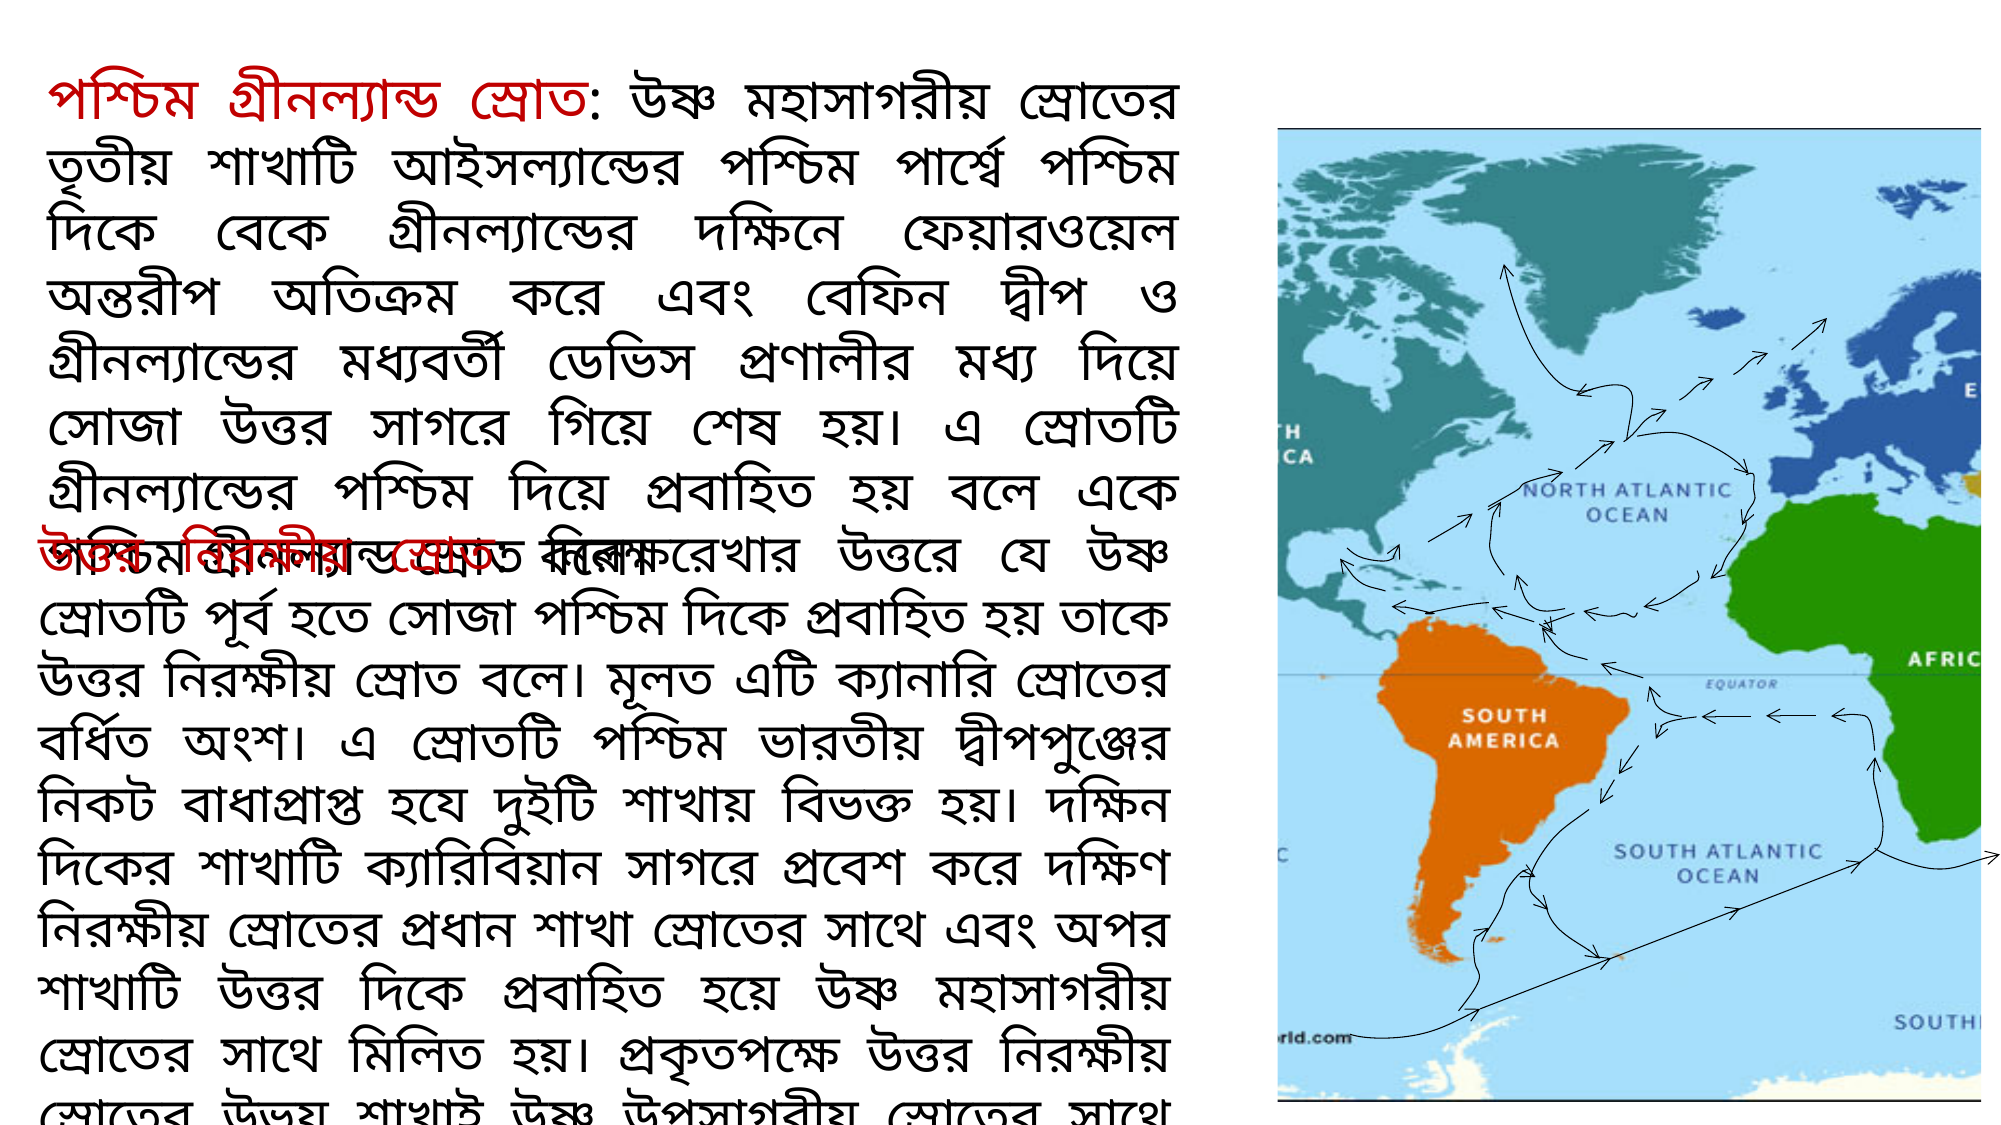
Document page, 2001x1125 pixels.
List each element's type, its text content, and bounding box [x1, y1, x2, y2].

picture [1277, 128, 1982, 1102]
text_box [1982, 850, 2000, 865]
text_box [1608, 908, 1740, 960]
text_box পশ্চিম গ্রীনল্যান্ড স্রোত: উষ্ণ মহাসাগরীয় স্রোতের তৃতীয় শাখাটি আইসল্যান্ডের পশ্চিম পার্শ্বে পশ্চিম দিকে বেকে গ্রীনল্যান্ডের দক্ষিনে ফেয়ারওয়েল অন্তরীপ অতিক্রম করে এবং বেফিন দ্বীপ ও গ্রীনল্যান্ডের মধ্যবর্তী ডেভিস প্রণালীর মধ্য দিয়ে সোজা উত্তর সাগরে গিয়ে শেষ হয়। এ স্রোতটি গ্রীনল্যান্ডের পশ্চিম দিয়ে প্রবাহিত হয় বলে একে পশ্চিম গ্রীনল্যান্ড স্রোত বলে। [33, 54, 1195, 594]
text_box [1730, 861, 1862, 913]
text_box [1480, 958, 1612, 1009]
text_box উত্তর নিরক্ষীয় স্রোত: নিরক্ষরেখার উত্তরে যে উষ্ণ স্রোতটি পূর্ব হতে সোজা পশ্চিম দিকে প্রবাহিত হয় তাকে উত্তর নিরক্ষীয় স্রোত বলে। মূলত এটি ক্যানারি স্রোতের বর্ধিত অংশ। এ স্রোতটি পশ্চিম ভারতীয় দ্বীপপুঞ্জের নিকট বাধাপ্রাপ্ত হযে দুইটি শাখায় বিভক্ত হয়। দক্ষিন দিকের শাখাটি ক্যারিবিয়ান সাগরে প্রবেশ করে দক্ষিণ নিরক্ষীয় স্রোতের প্রধান শাখা স্রোতের সাথে এবং অপর শাখাটি উত্তর দিকে প্রবাহিত হয়ে উষ্ণ মহাসাগরীয় স্রোতের সাথে মিলিত হয়। প্রকৃতপক্ষে উত্তর নিরক্ষীয় স্রোতের উভয় শাখাই উষ্ণ উপসাগরীয় স্রোতের সাথে মিলিত হয়। [24, 513, 1186, 1125]
